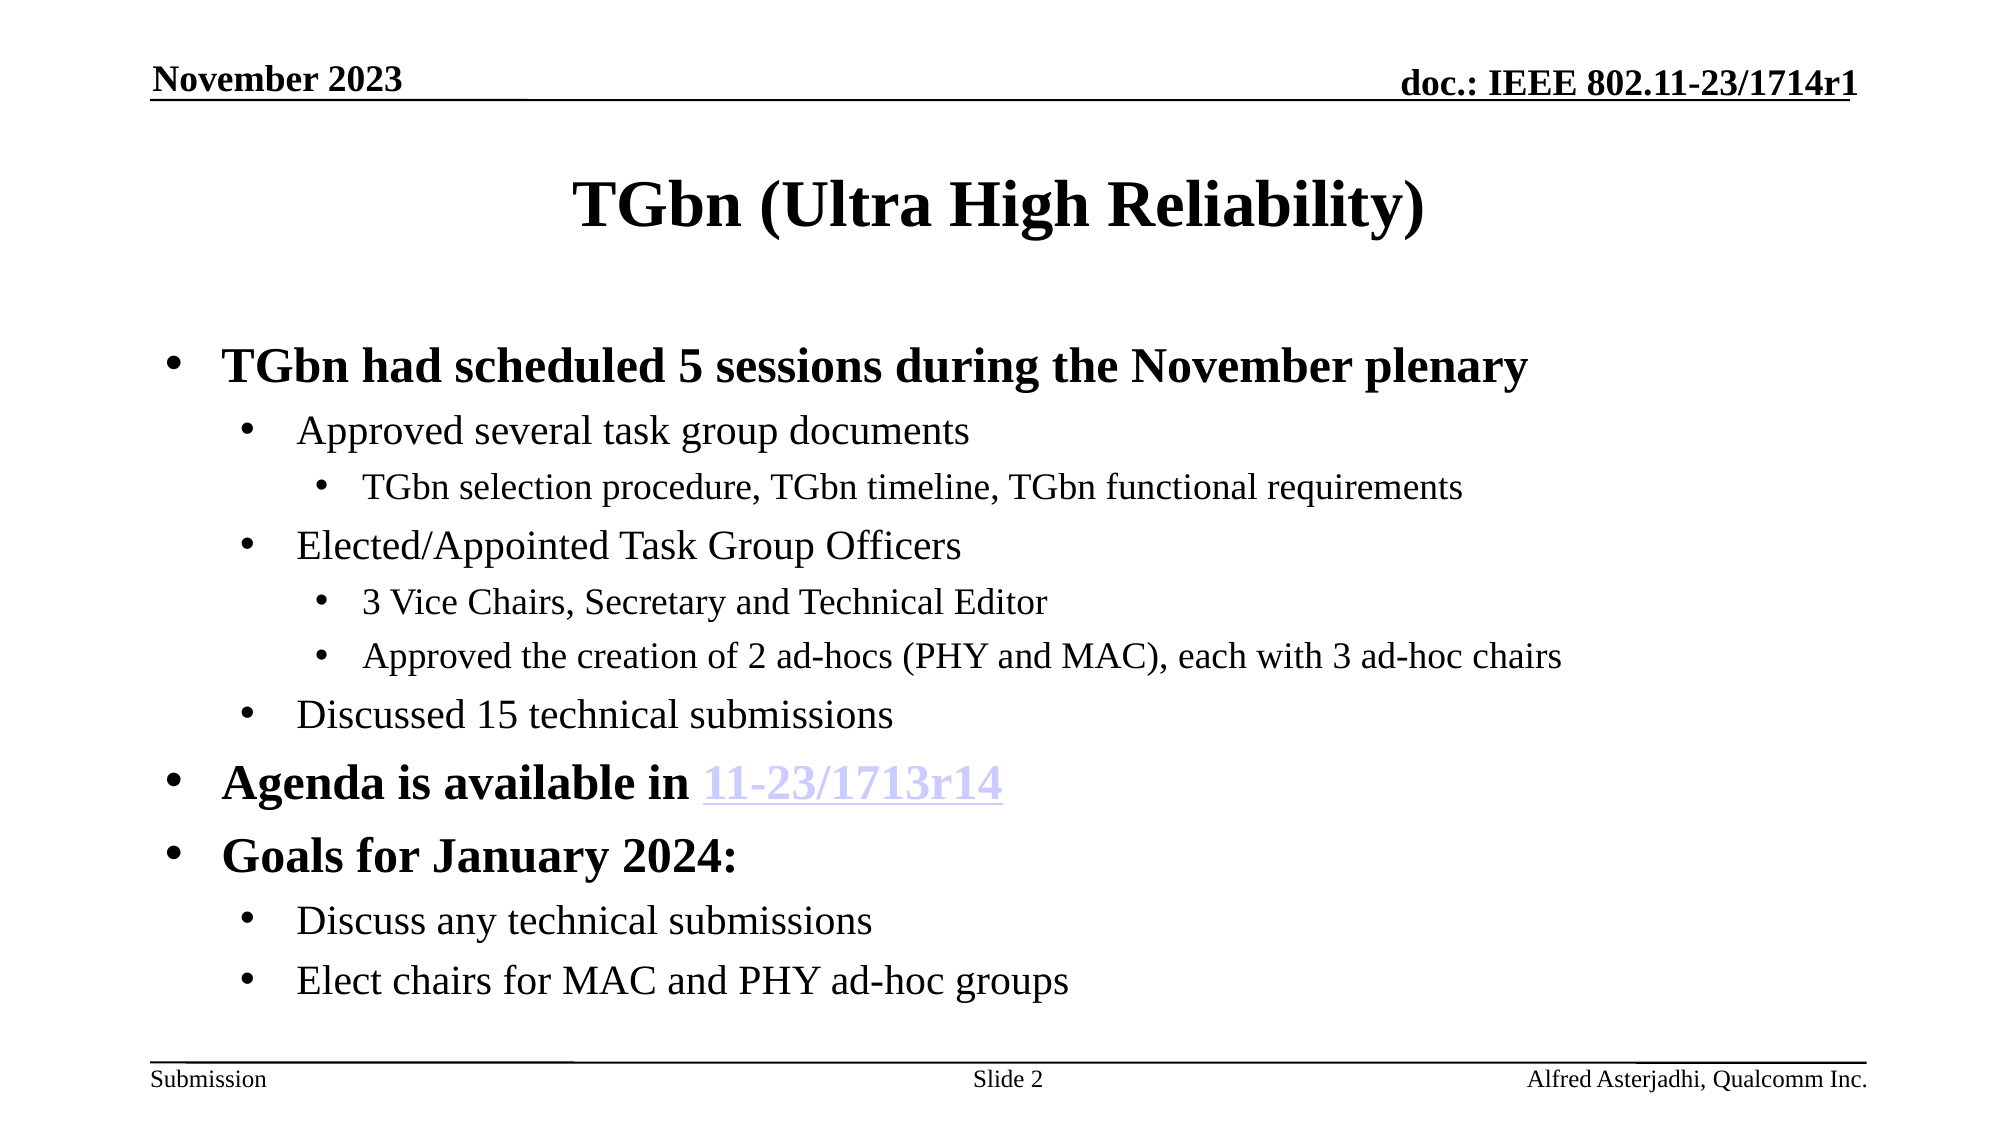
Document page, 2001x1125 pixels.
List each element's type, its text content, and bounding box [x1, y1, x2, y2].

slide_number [152, 54, 563, 100]
list TGbn had scheduled 5 sessions during the November plenary Approved several task group documents TGbn selection procedure, TGbn timeline, TGbn functional requirements Elected/Appointed Task Group Officers 3 Vice Chairs, Secretary and Technical Editor Approved the creation of 2 ad-hocs (PHY and MAC), each with 3 ad-hoc chairs Discussed 15 technical submissions Agenda is available in 11-23/1713r14 Goals for January 2024: Discuss any technical submissions Elect chairs for MAC and PHY ad-hoc groups [149, 324, 1850, 1000]
footer Alfred Asterjadhi, Qualcomm Inc. [1171, 1061, 1869, 1093]
slide_number Slide 2 [950, 1061, 1067, 1123]
title TGbn (Ultra High Reliability) [149, 112, 1850, 288]
